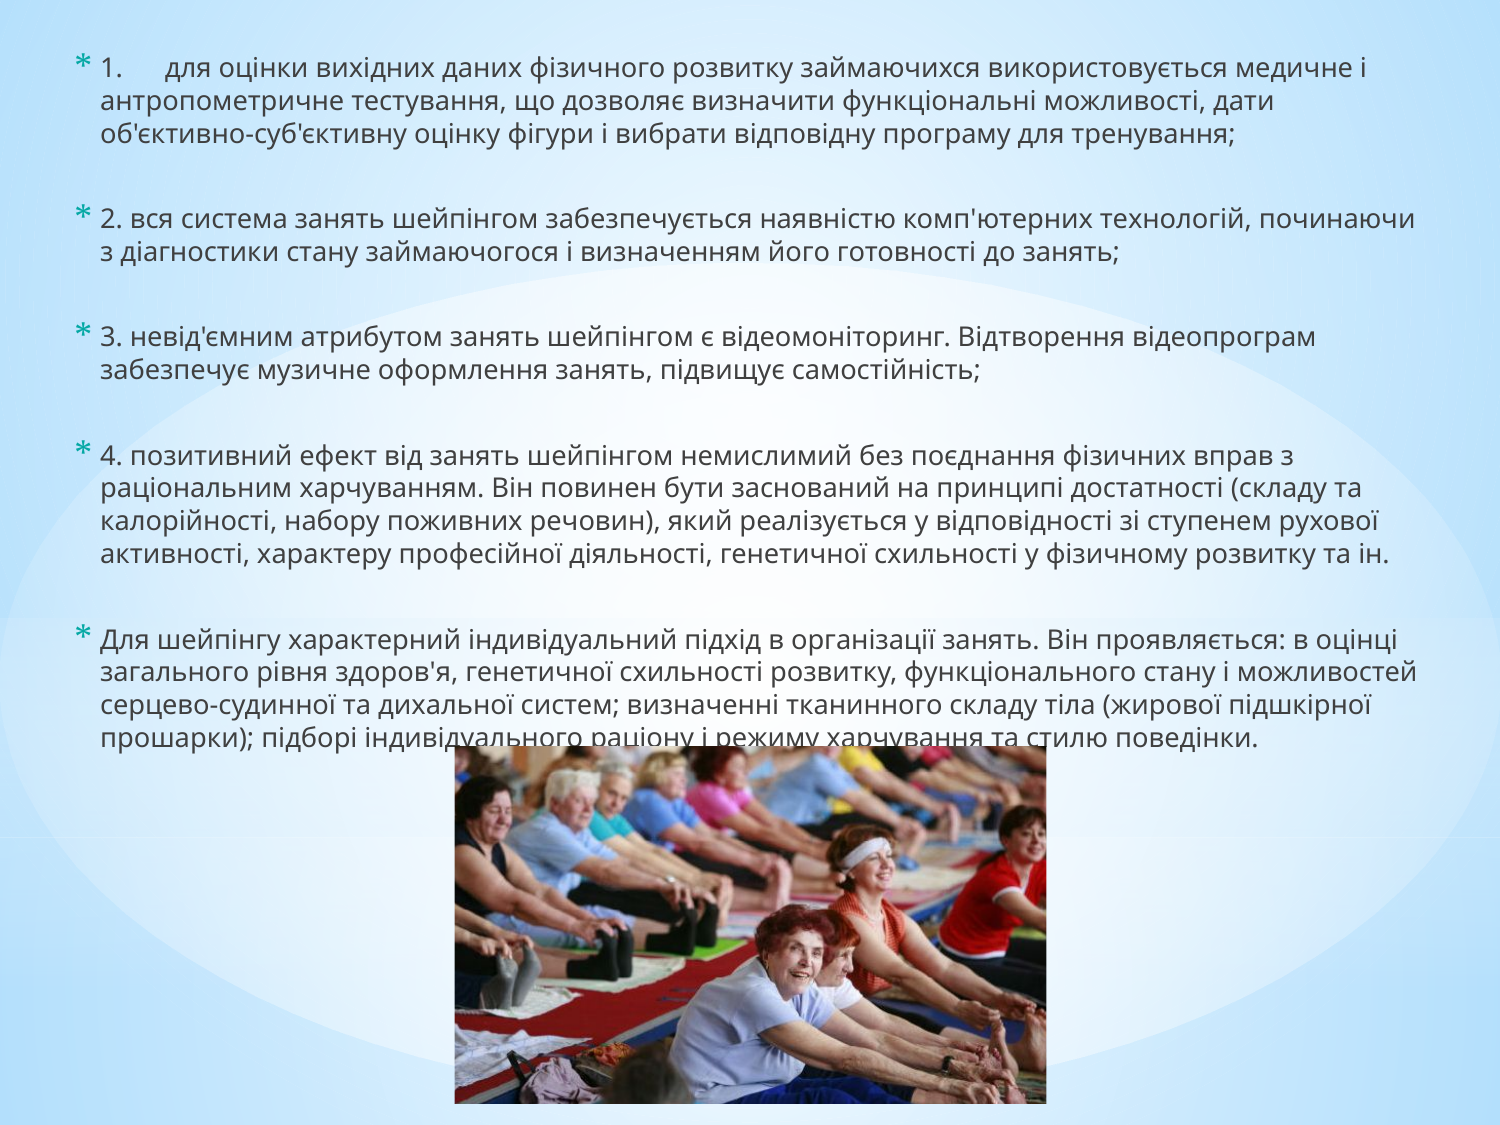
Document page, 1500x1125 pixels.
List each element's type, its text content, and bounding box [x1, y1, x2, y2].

list 1. для оцінки вихідних даних фізичного розвитку займаючихся використовується медичне і антропометричне тестування, що дозволяє визначити функціональні можливості, дати об'єктивно-суб'єктивну оцінку фігури і вибрати відповідну програму для тренування; 2. вся система занять шейпінгом забезпечується наявністю комп'ютерних технологій, починаючи з діагностики стану займаючогося і визначенням його готовності до занять; 3. невід'ємним атрибутом занять шейпінгом є відеомоніторинг. Відтворення відеопрограм забезпечує музичне оформлення занять, підвищує самостійність; 4. позитивний ефект від занять шейпінгом немислимий без поєднання фізичних вправ з раціональним харчуванням. Він повинен бути заснований на принципі достатності (складу та калорійності, набору поживних речовин), який реалізується у відповідності зі ступенем рухової активності, характеру професійної діяльності, генетичної схильності у фізичному розвитку та ін. Для шейпінгу характерний індивідуальний підхід в організації занять. Він проявляється: в оцінці загального рівня здоров'я, генетичної схильності розвитку, функціонального стану і можливостей серцево-судинної та дихальної систем; визначенні тканинного складу тіла (жирової підшкірної прошарки); підборі індивідуального раціону і режиму харчування та стилю поведінки. [53, 42, 1447, 766]
picture [454, 745, 1047, 1104]
